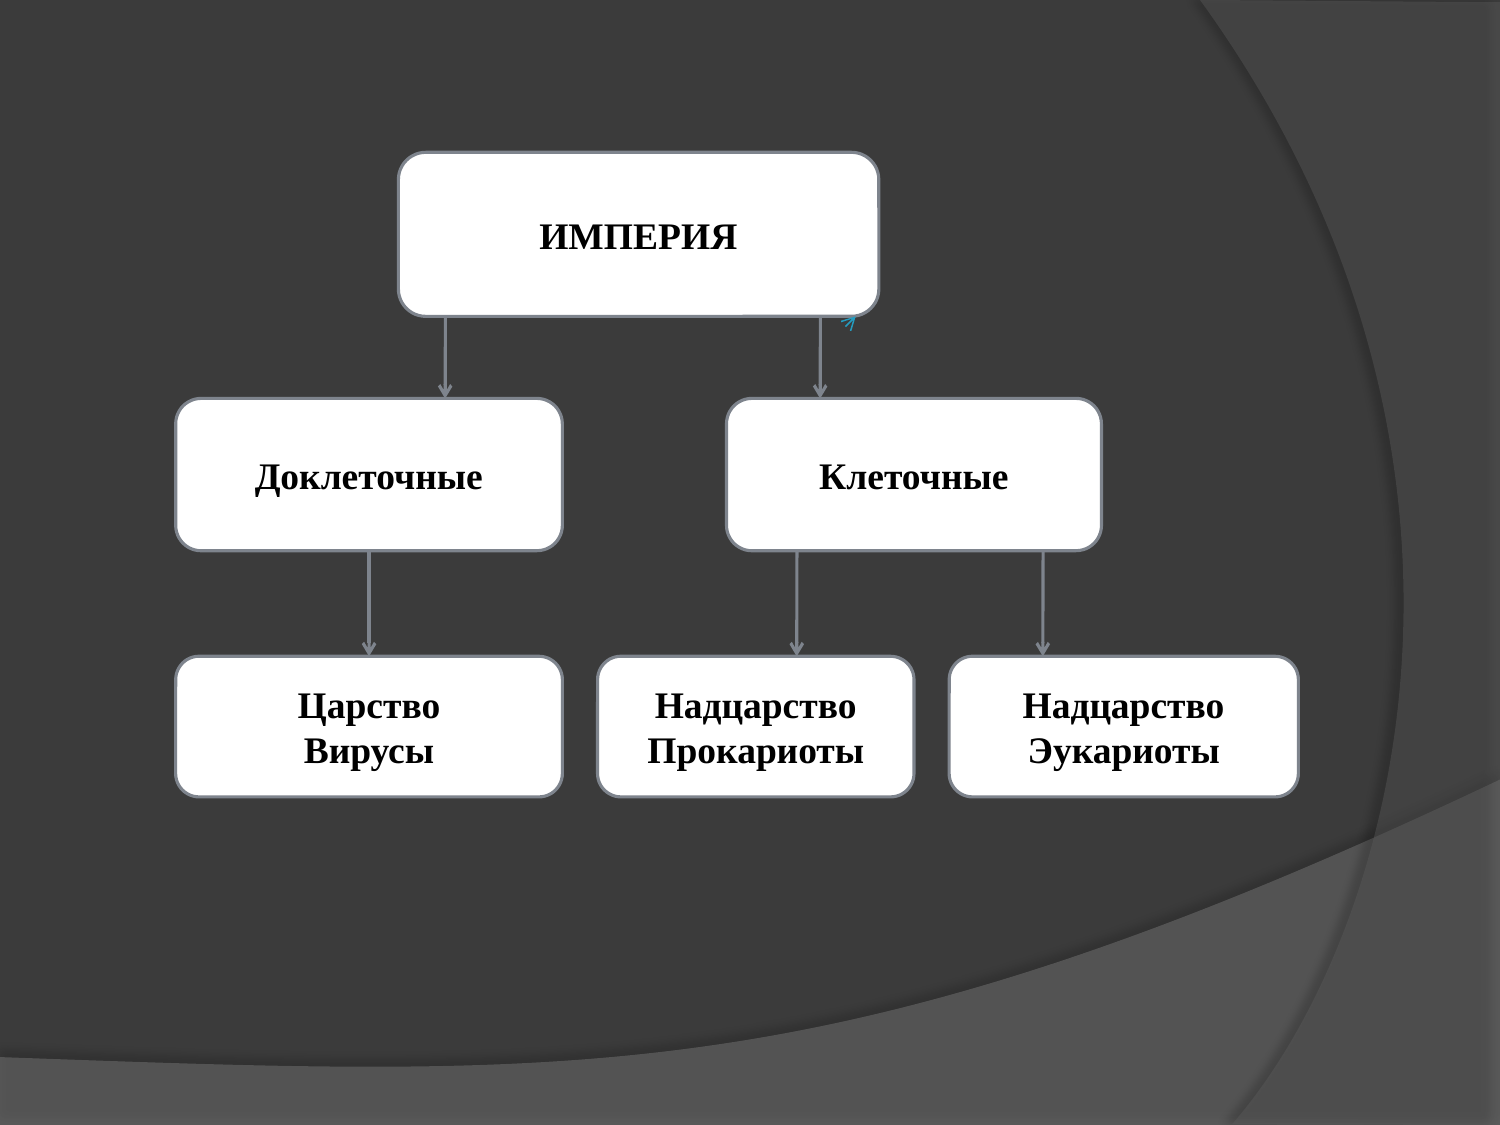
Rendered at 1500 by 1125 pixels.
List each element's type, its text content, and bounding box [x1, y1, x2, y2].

text_box Клеточные [724, 396, 1104, 553]
text_box [972, 468, 981, 530]
text_box Царство Вирусы [174, 654, 564, 799]
text_box Надцарство Прокариоты [595, 654, 916, 799]
text_box Доклеточные [174, 396, 564, 553]
text_box ИМПЕРИЯ [396, 150, 881, 318]
text_box Надцарство Эукариоты [947, 654, 1300, 799]
